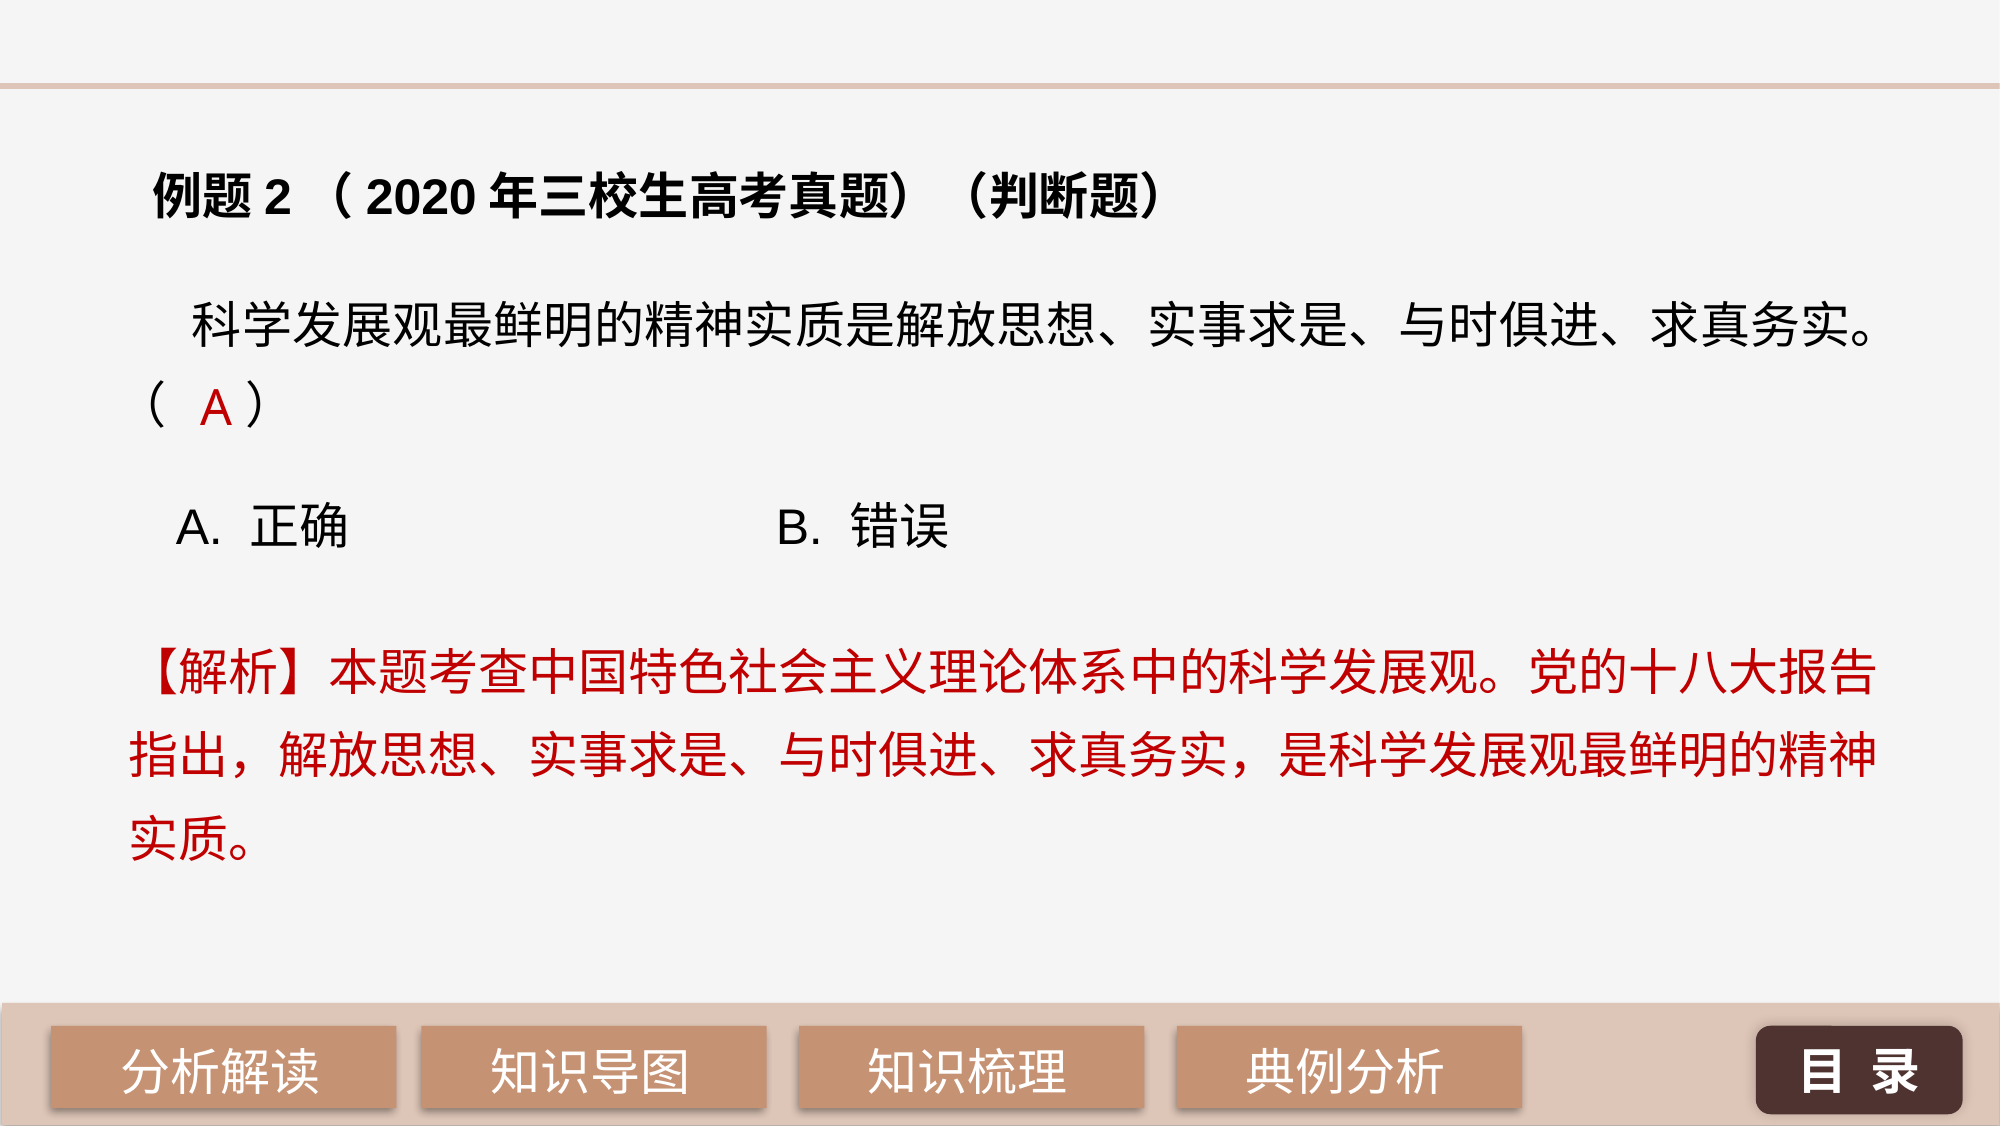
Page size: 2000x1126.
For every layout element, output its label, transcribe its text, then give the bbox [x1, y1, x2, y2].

text_box A. 正确 B. 错误 [161, 467, 1850, 562]
text_box 科学发展观最鲜明的精神实质是解放思想、实事求是、与时俱进、求真务实。（ ） [102, 267, 1916, 441]
text_box 【解析】本题考查中国特色社会主义理论体系中的科学发展观。党的十八大报告指出，解放思想、实事求是、与时俱进、求真务实，是科学发展观最鲜明的精神实质。 [113, 609, 1902, 894]
text_box A [140, 344, 292, 427]
text_box 例题2（2020年三校生高考真题）（判断题） [137, 137, 1951, 232]
